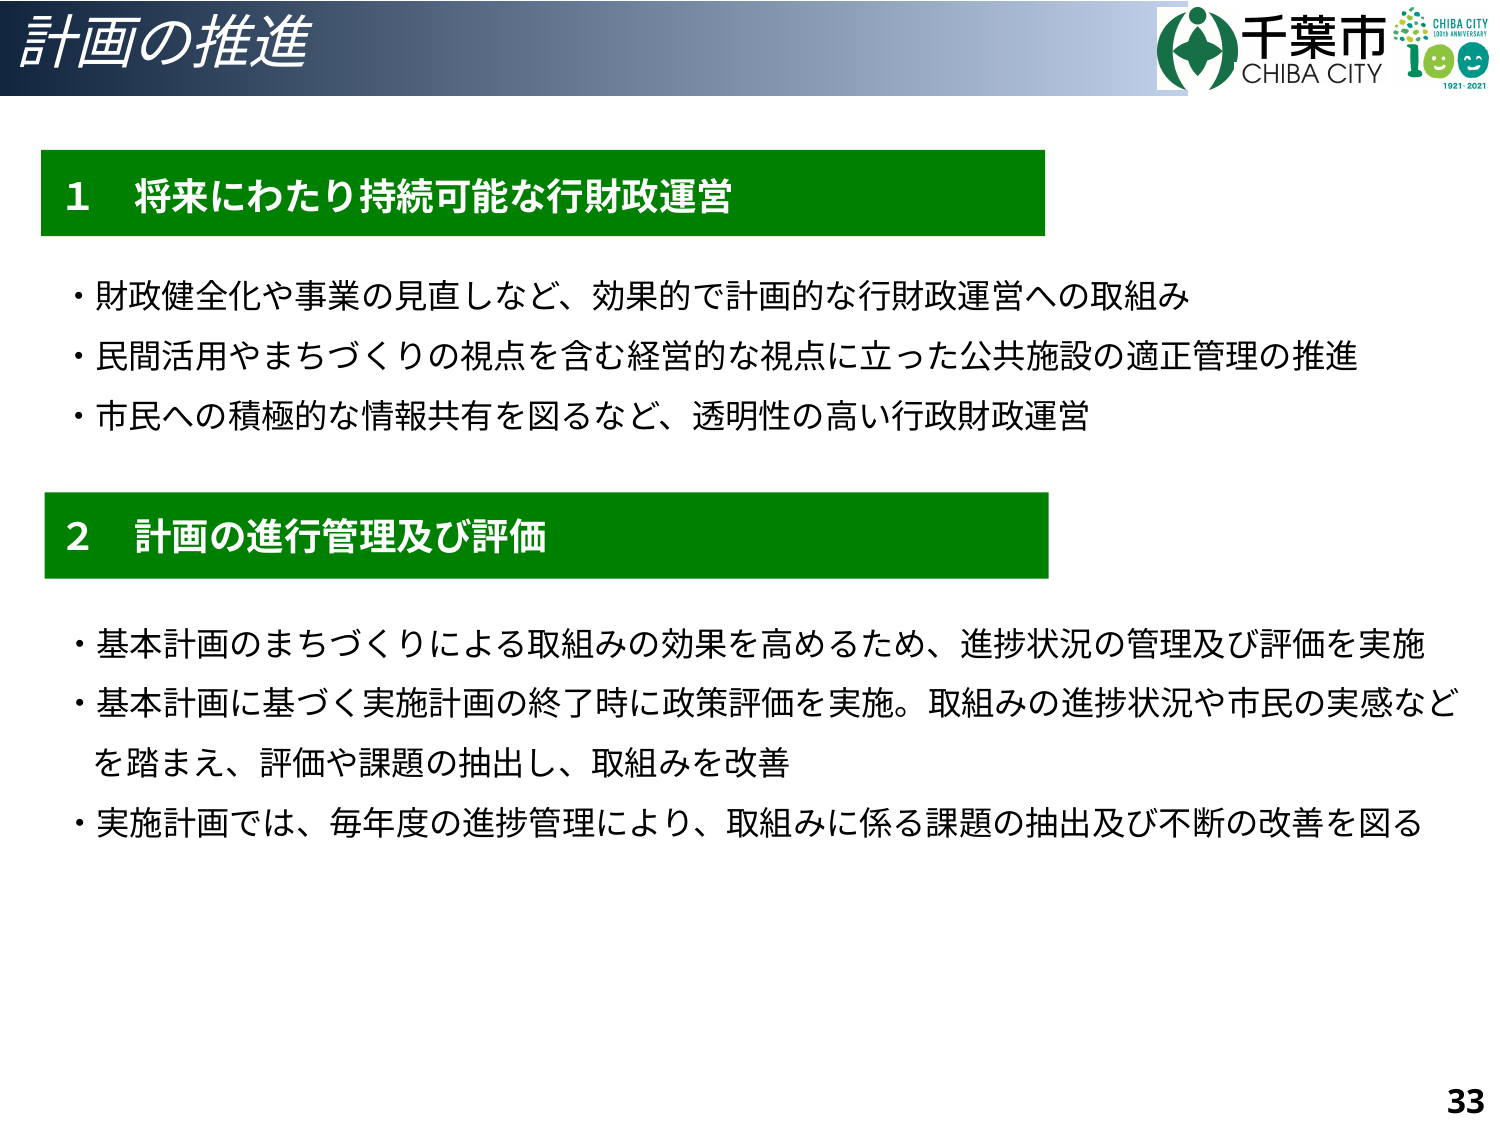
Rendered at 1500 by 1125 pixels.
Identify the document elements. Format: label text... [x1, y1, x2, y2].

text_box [40, 149, 1046, 239]
slide_number 33 [1149, 1072, 1500, 1125]
text_box 計画の推進 [1, 0, 1211, 90]
text_box ２ 計画の進行管理及び評価 [42, 490, 1051, 581]
text_box [0, 0, 1160, 98]
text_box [1157, 6, 1489, 90]
text_box ・基本計画のまちづくりによる取組みの効果を高めるため、進捗状況の管理及び評価を実施 ・基本計画に基づく実施計画の終了時に政策評価を実施。取組みの進捗状況や市民の実感などを踏まえ、評価や課題の抽出し、取組みを改善 ・実施計画では、毎年度の進捗管理により、取組みに係る課題の抽出及び不断の改善を図る [48, 578, 1500, 867]
text_box ・財政健全化や事業の見直しなど、効果的で計画的な行財政運営への取組み ・民間活用やまちづくりの視点を含む経営的な視点に立った公共施設の適正管理の推進 ・市民への積極的な情報共有を図るなど、透明性の高い行政財政運営 [47, 253, 1500, 437]
